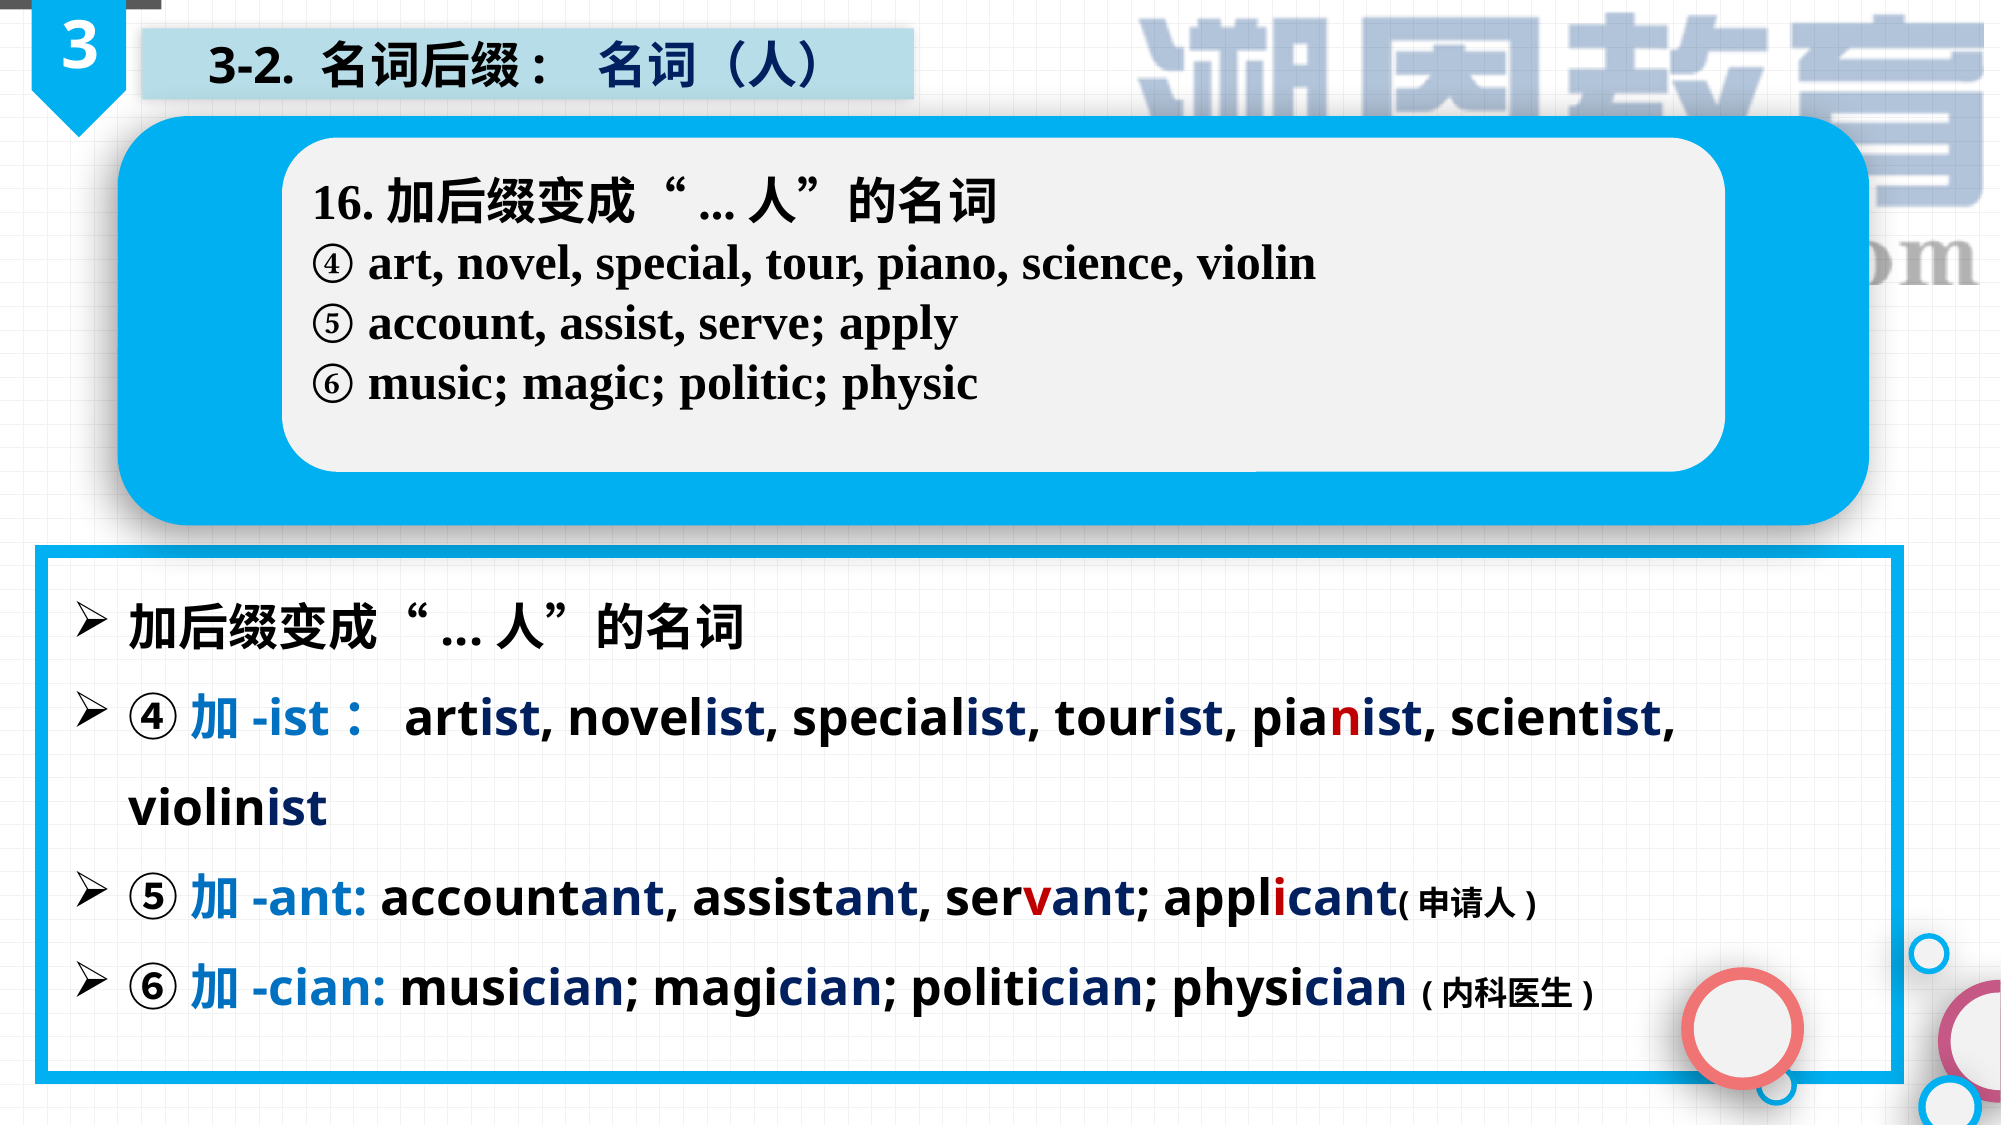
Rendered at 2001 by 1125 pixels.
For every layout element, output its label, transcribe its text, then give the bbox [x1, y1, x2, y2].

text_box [1683, 969, 1802, 1088]
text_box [120, 118, 1867, 523]
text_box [1910, 935, 1948, 972]
text_box [0, 0, 31, 10]
text_box [127, 0, 162, 10]
text_box [41, 551, 1898, 1078]
text_box 3-2. 名词后缀: 名词（人） [142, 28, 914, 100]
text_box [1920, 1077, 1980, 1125]
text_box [1758, 1088, 1795, 1104]
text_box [31, 0, 127, 138]
picture [1134, 10, 1984, 285]
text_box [1940, 982, 2001, 1101]
